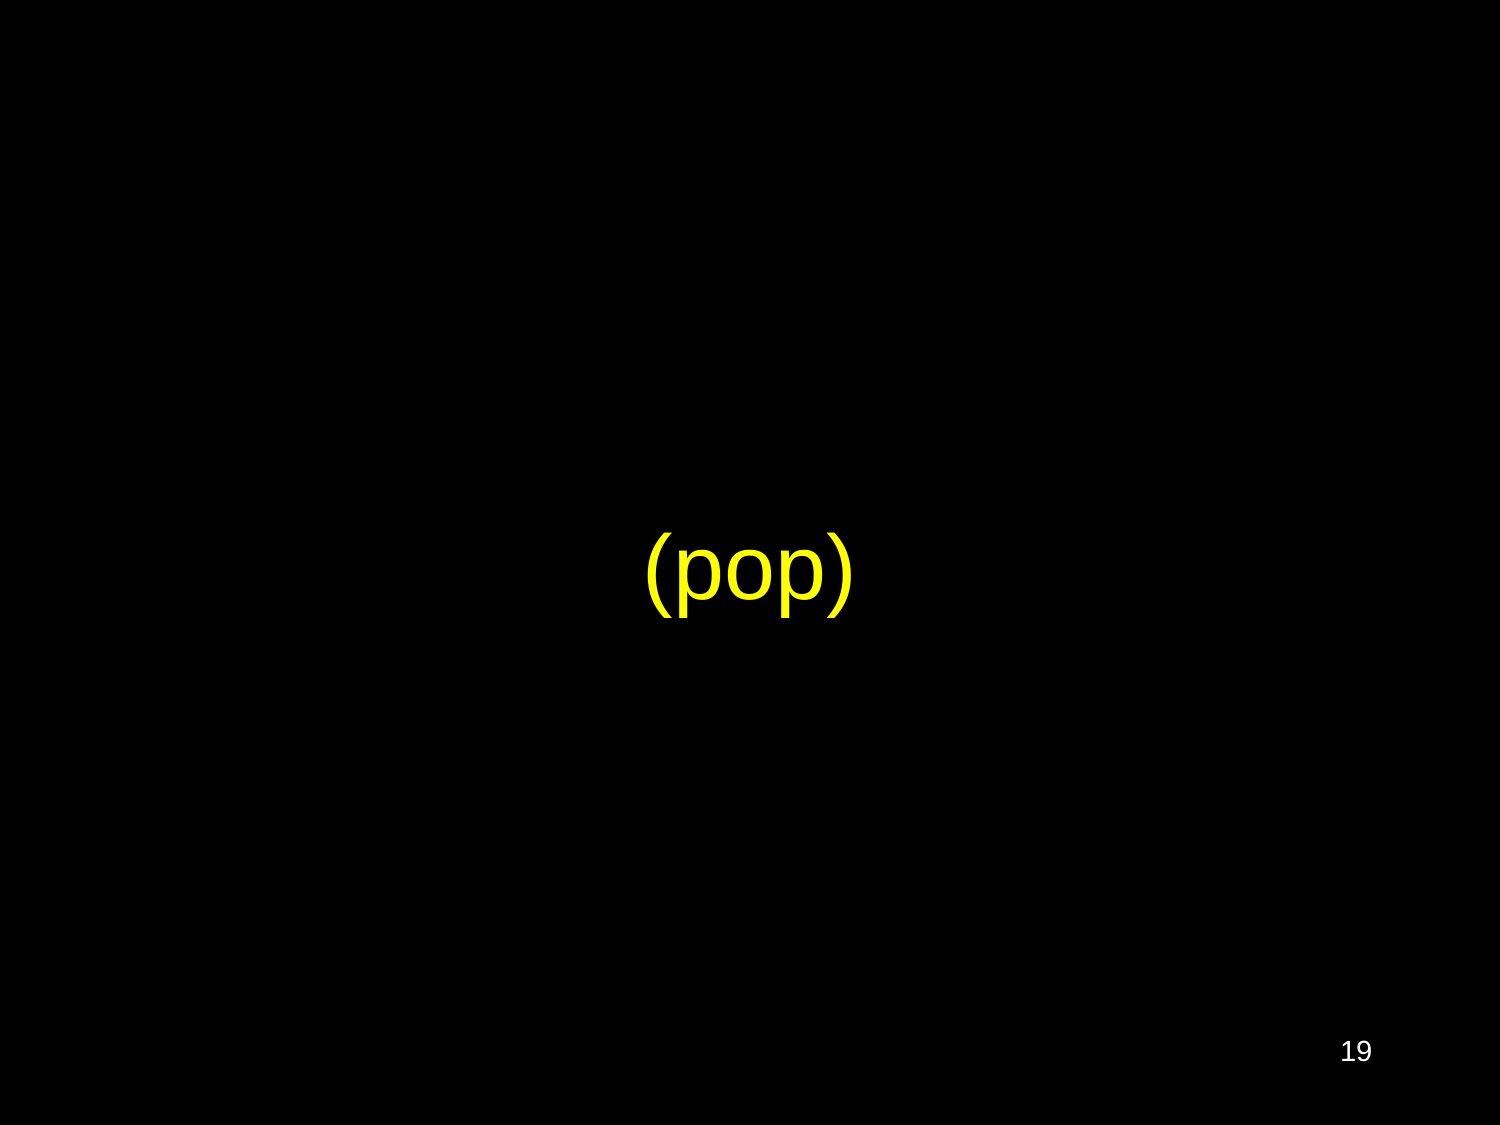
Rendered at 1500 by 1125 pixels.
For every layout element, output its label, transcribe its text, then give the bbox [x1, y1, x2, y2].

slide_number 19 [1074, 1024, 1388, 1101]
title (pop) [112, 468, 1388, 657]
